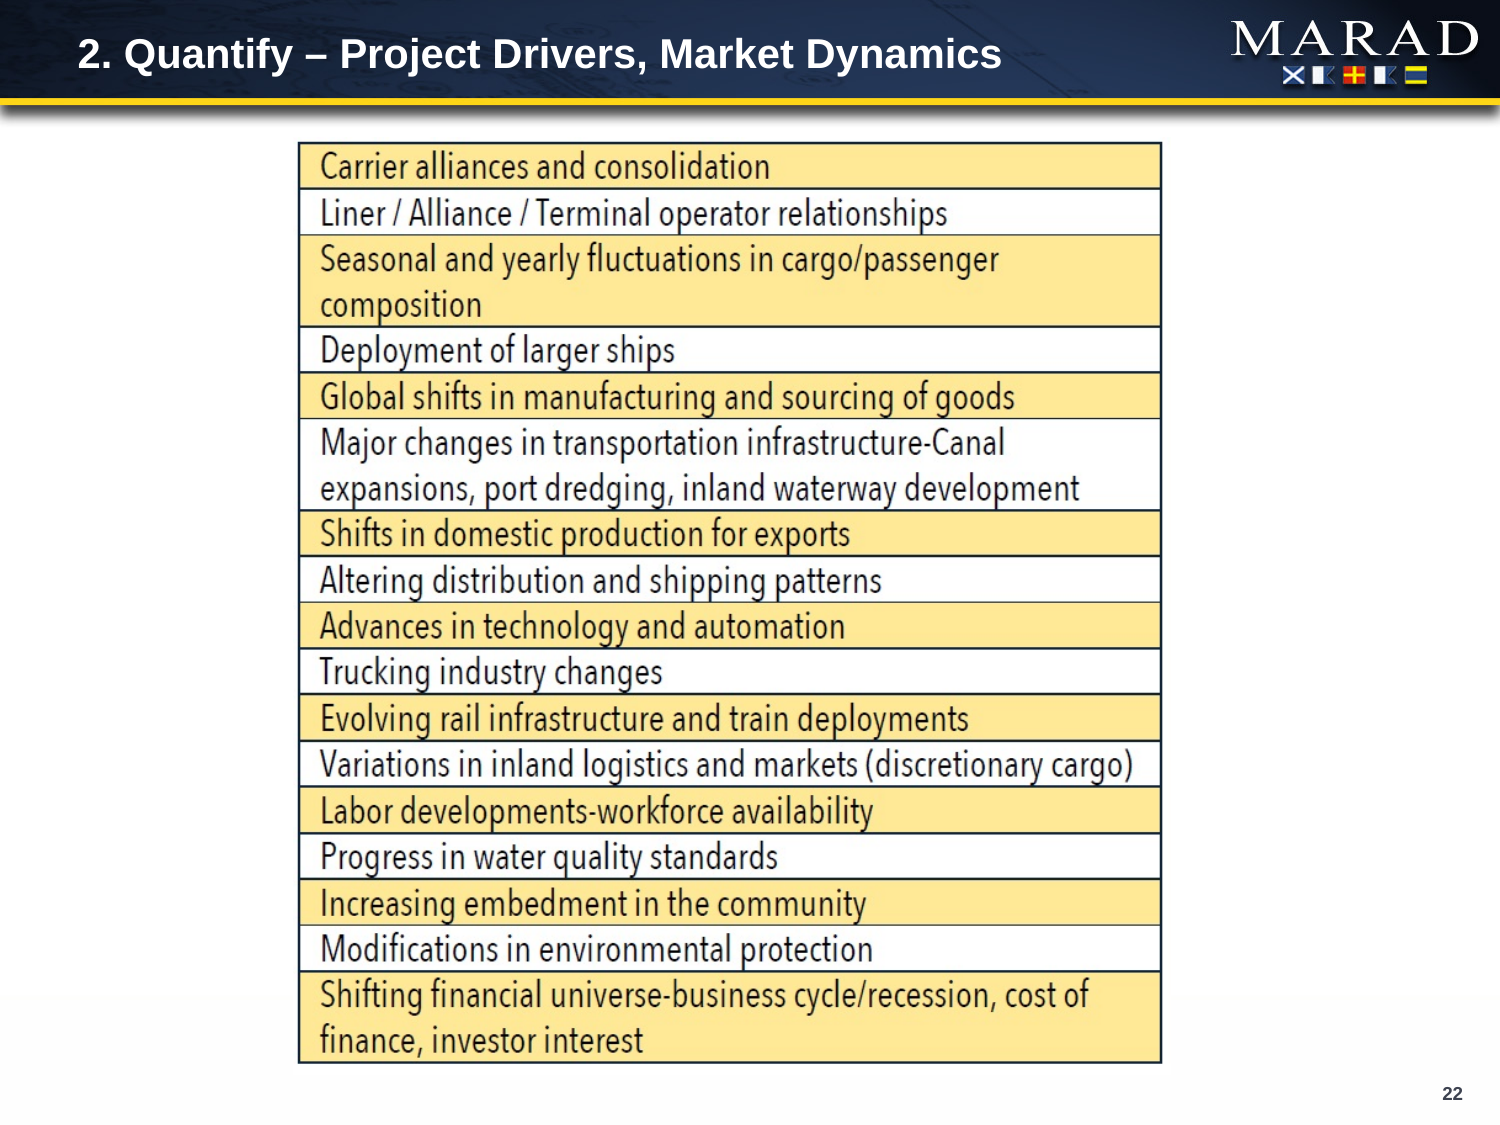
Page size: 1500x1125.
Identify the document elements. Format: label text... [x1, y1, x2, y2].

picture [0, 0, 1500, 1125]
slide_number 22 [1405, 1074, 1500, 1125]
title 2. Quantify – Project Drivers, Market Dynamics [62, 0, 1239, 104]
